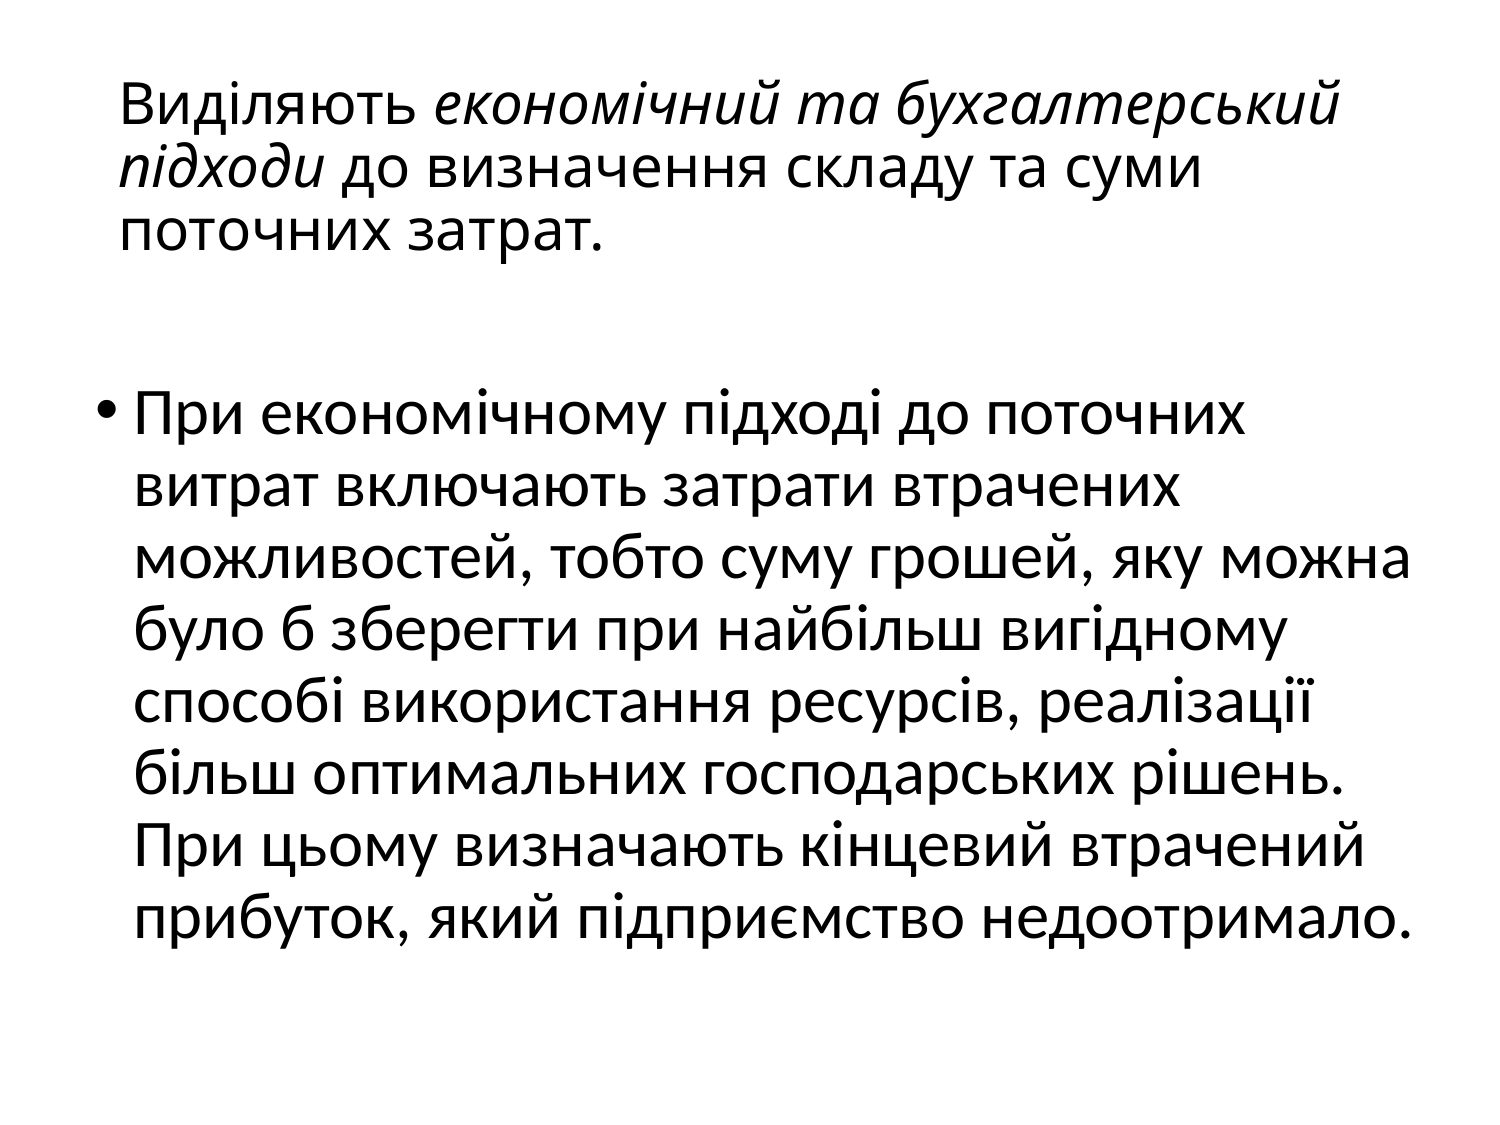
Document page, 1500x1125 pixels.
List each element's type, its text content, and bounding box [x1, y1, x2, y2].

list При економічному підході до поточних витрат включають затрати втрачених можливостей, тобто суму грошей, яку можна було б зберегти при найбільш вигідному способі використання ресурсів, реалізації більш оптимальних господарських рішень. При цьому визначають кінцевий втрачений прибуток, який підприємство недоотримало. [80, 369, 1440, 1079]
title Виділяють економічний та бухгалтерський підходи до визначення складу та суми поточних затрат. [103, 59, 1397, 278]
